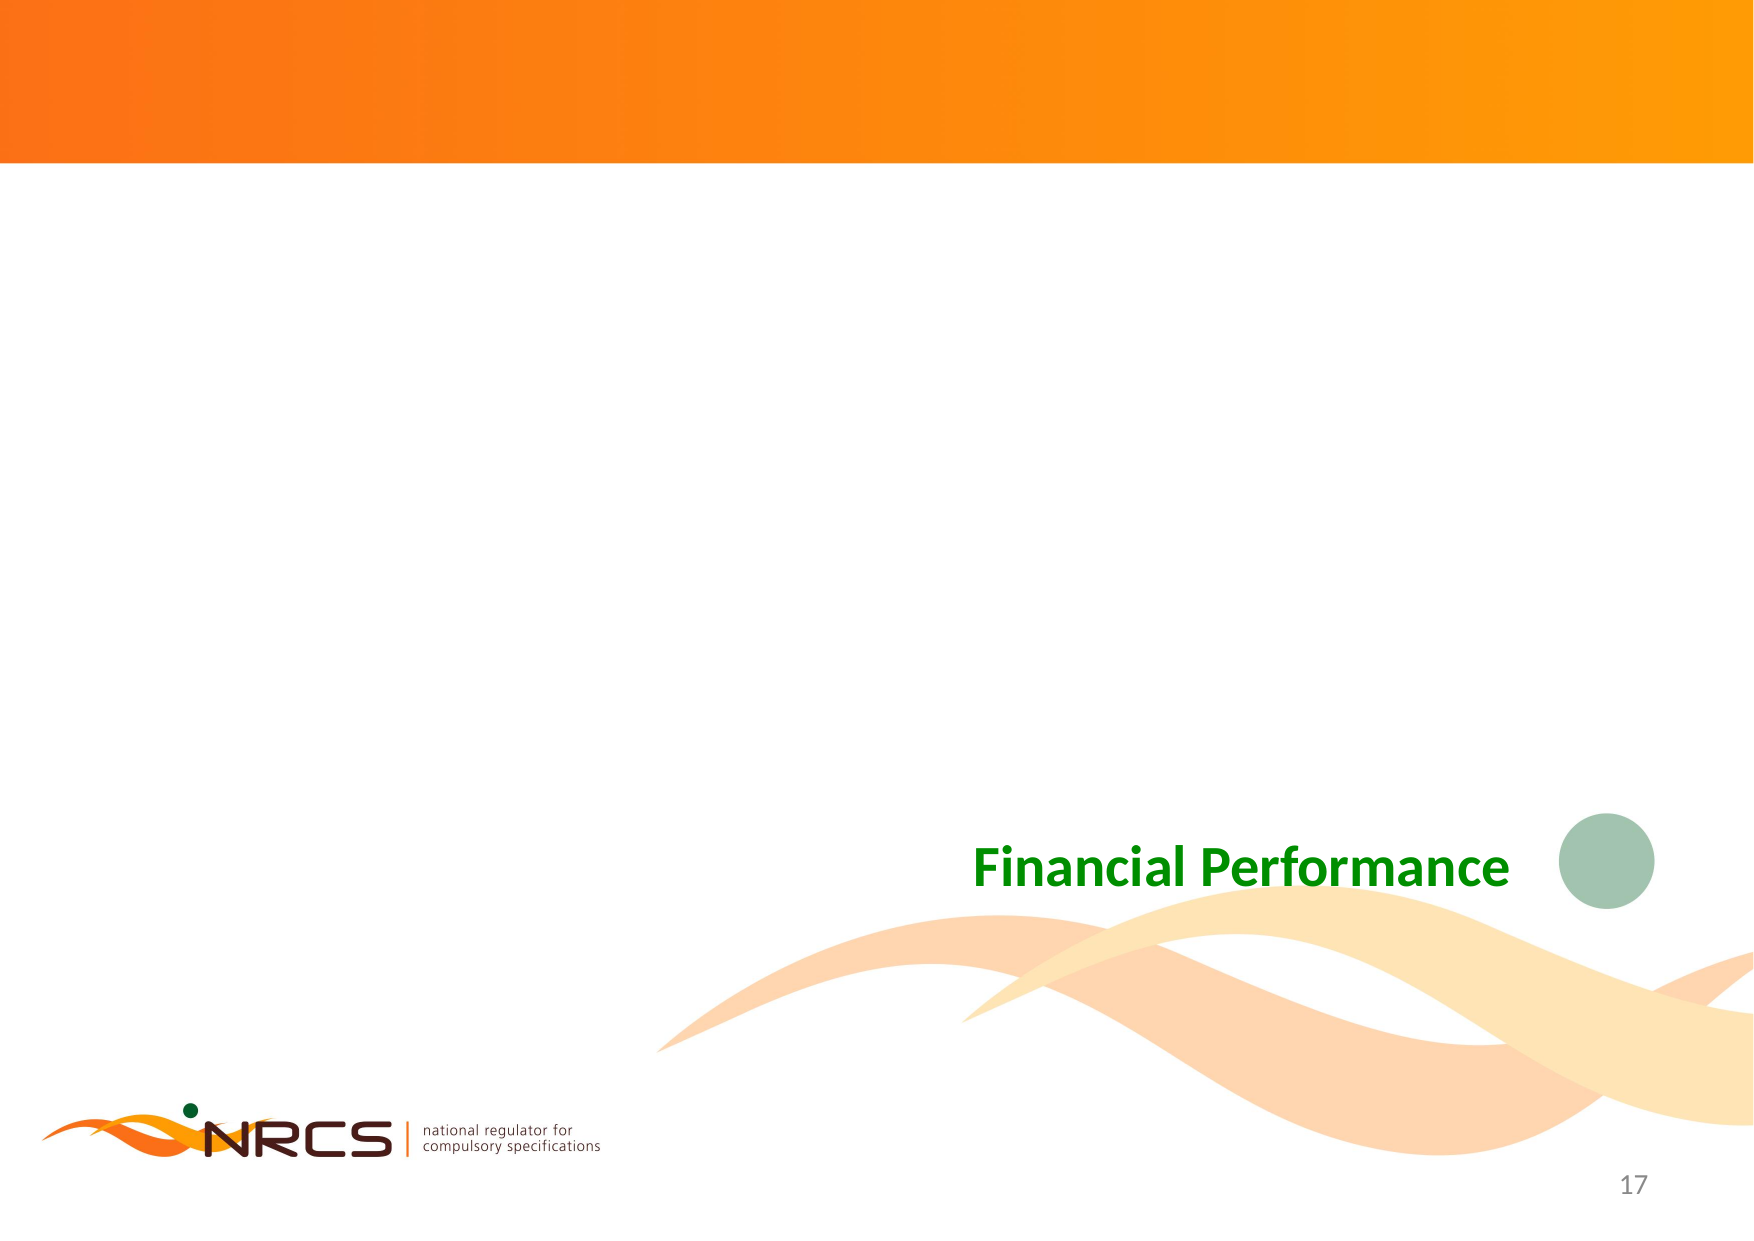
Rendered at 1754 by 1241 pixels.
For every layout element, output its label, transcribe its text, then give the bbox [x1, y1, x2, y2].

text_box Financial Performance [118, 821, 1527, 907]
picture [0, 0, 1754, 1241]
slide_number 17 [1256, 1149, 1666, 1216]
